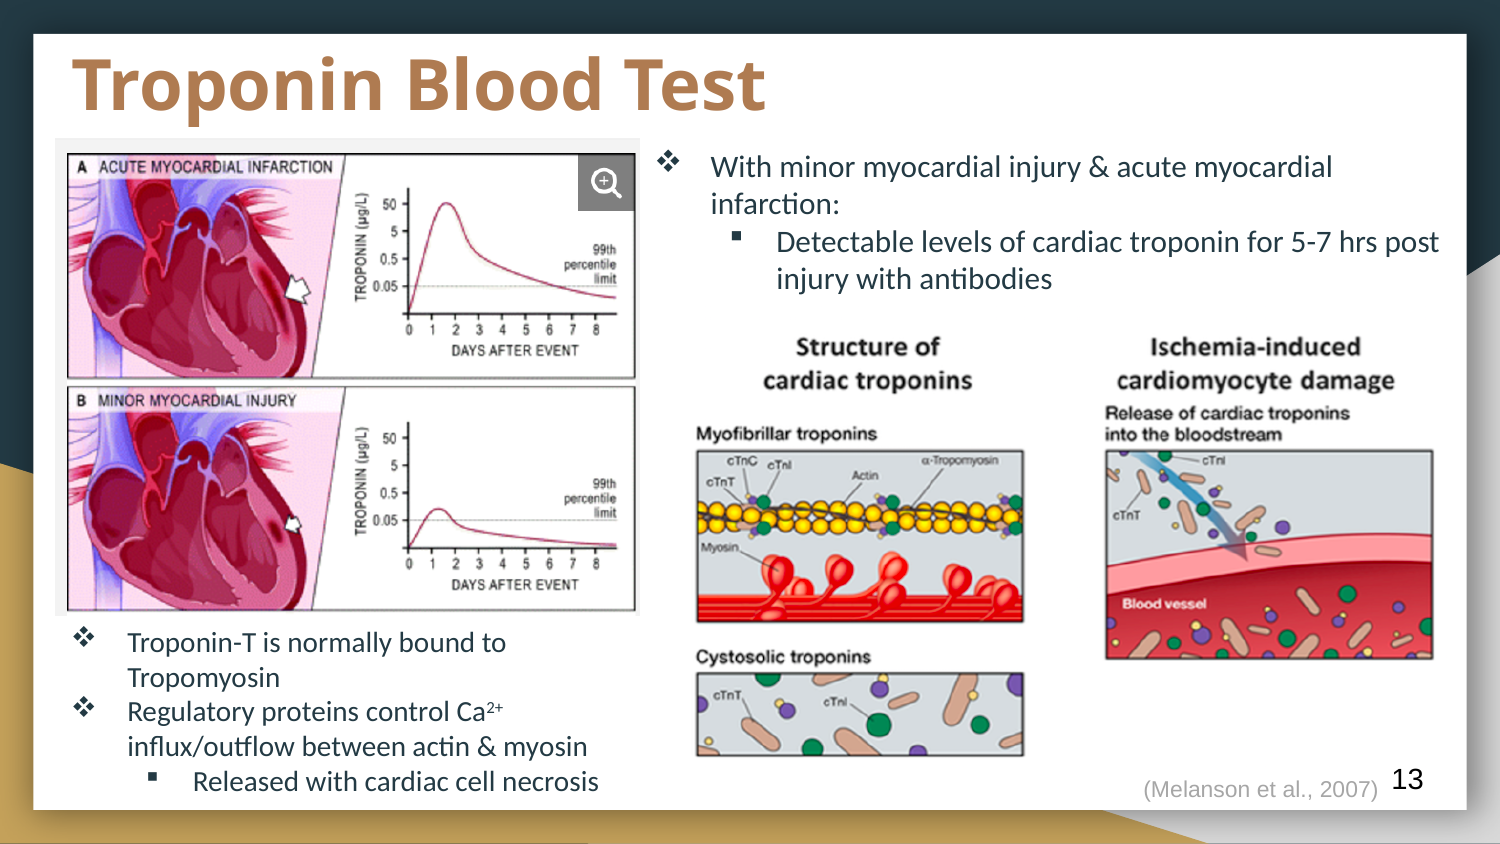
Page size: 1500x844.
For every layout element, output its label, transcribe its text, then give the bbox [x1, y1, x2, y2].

text_box (Melanson et al., 2007) [1128, 776, 1409, 810]
picture [678, 298, 1455, 768]
text_box Troponin Blood Test [55, 25, 1430, 138]
text_box With minor myocardial injury & acute myocardial infarction: Detectable levels of cardiac troponin for 5-7 hrs post injury with antibodies [641, 138, 1467, 325]
picture [55, 138, 640, 616]
text_box Troponin-T is normally bound to Tropomyosin Regulatory proteins control Ca2+ influx/outflow between actin & myosin Released with cardiac cell necrosis [55, 622, 640, 810]
slide_number 13 [1409, 745, 1467, 810]
